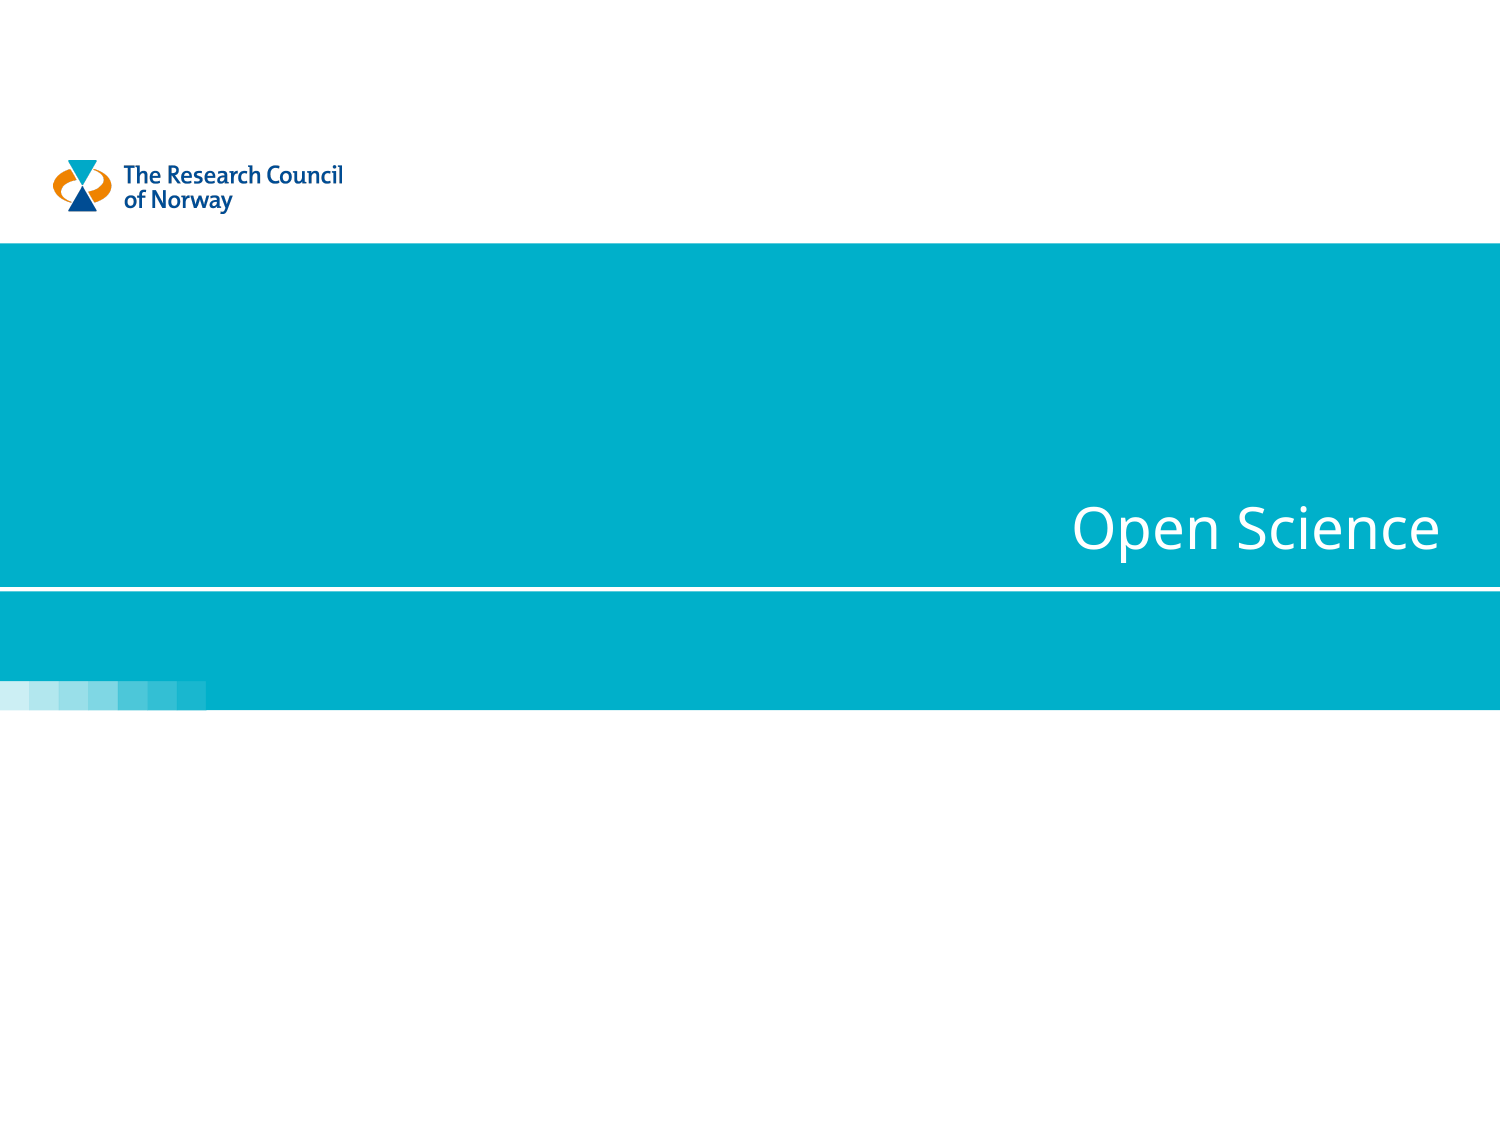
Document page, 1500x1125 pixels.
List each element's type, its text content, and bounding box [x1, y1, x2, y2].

title Open Science [76, 361, 1447, 569]
picture [53, 160, 342, 214]
